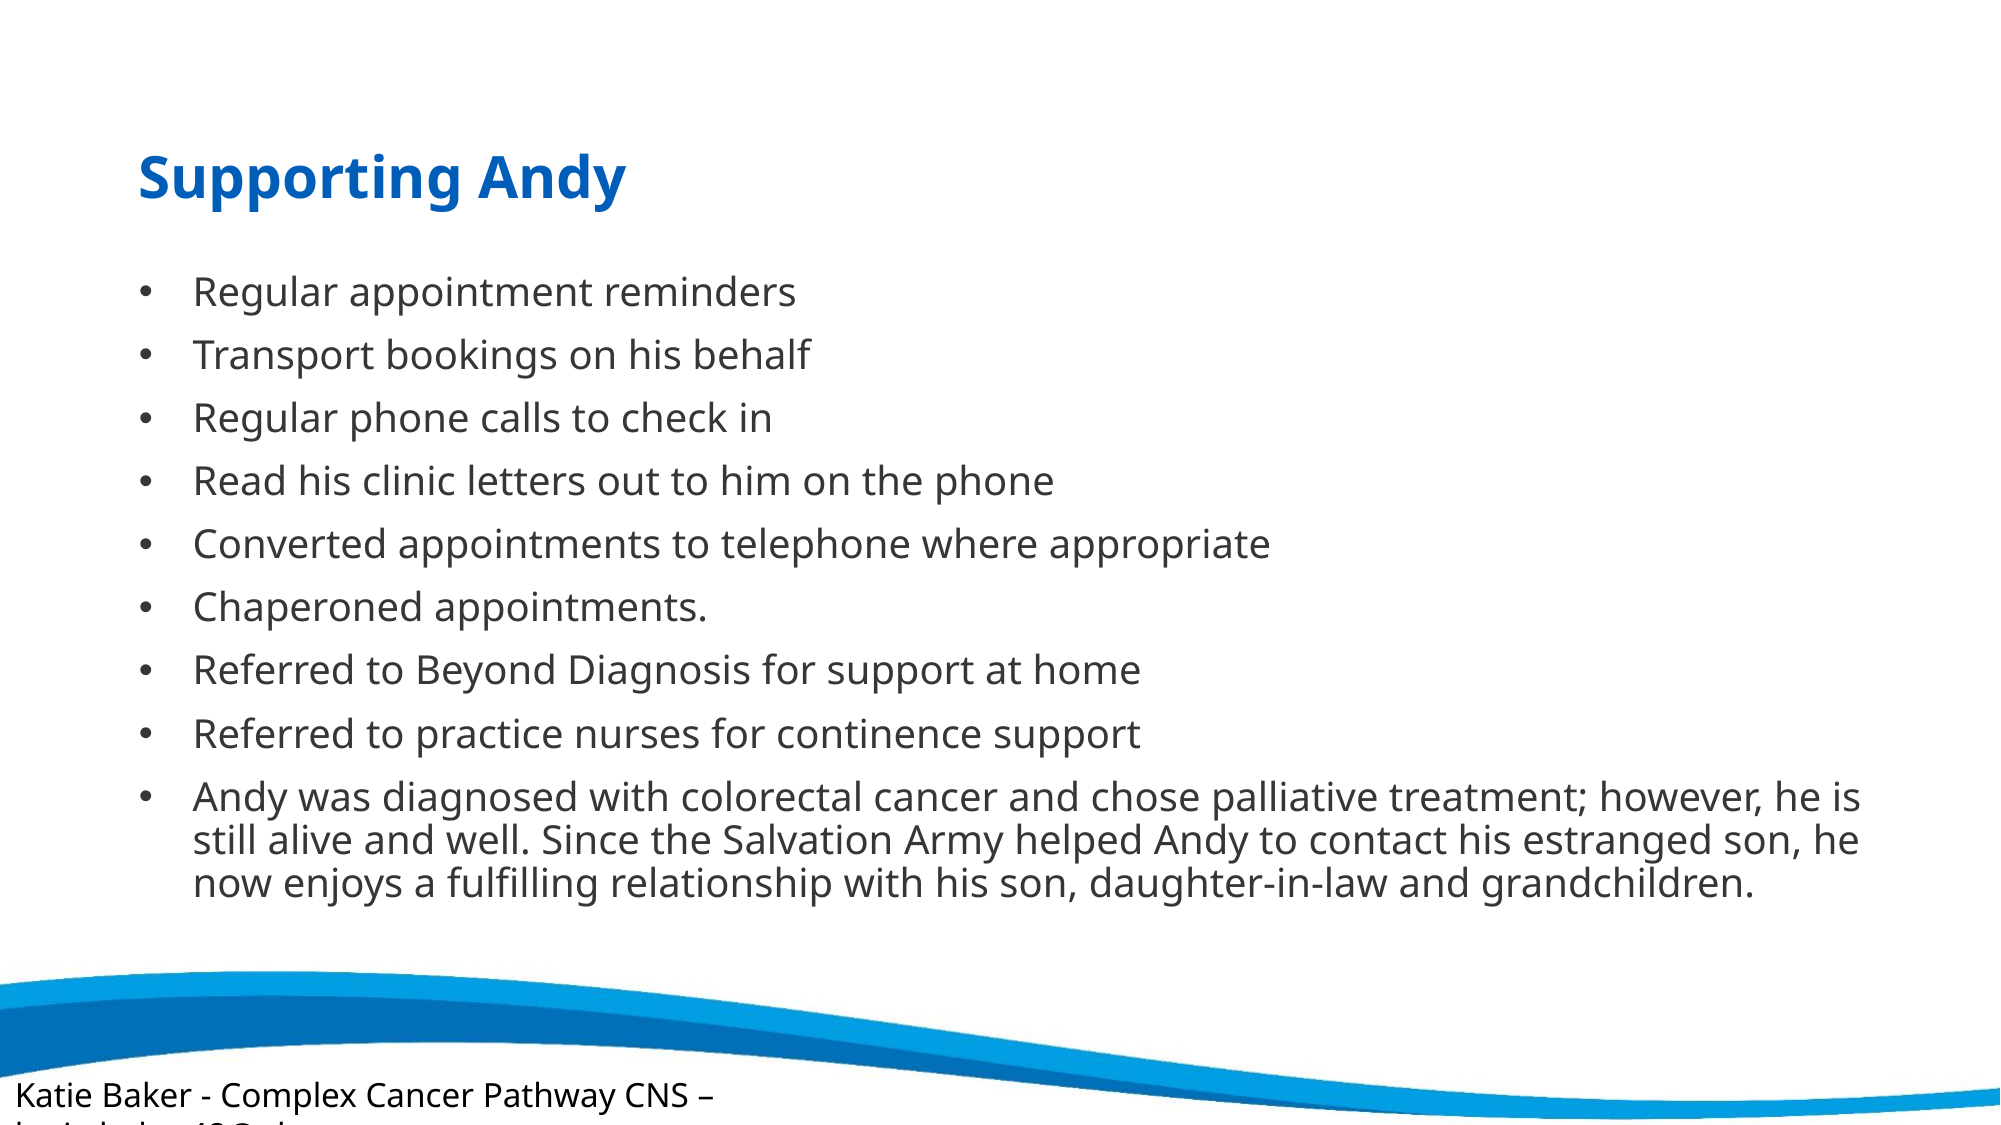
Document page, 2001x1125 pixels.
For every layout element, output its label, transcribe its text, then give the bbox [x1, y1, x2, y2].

list Regular appointment reminders Transport bookings on his behalf Regular phone calls to check in Read his clinic letters out to him on the phone Converted appointments to telephone where appropriate Chaperoned appointments. Referred to Beyond Diagnosis for support at home Referred to practice nurses for continence support Andy was diagnosed with colorectal cancer and chose palliative treatment; however, he is still alive and well. Since the Salvation Army helped Andy to contact his estranged son, he now enjoys a fulfilling relationship with his son, daughter-in-law and grandchildren. [123, 264, 1947, 920]
text_box Katie Baker - Complex Cancer Pathway CNS – katie.baker48@nhs.net [0, 1066, 1032, 1125]
list Supporting Andy [123, 140, 1954, 219]
picture [1032, 1070, 2000, 1125]
picture [0, 997, 1001, 1066]
picture [0, 951, 2000, 1101]
